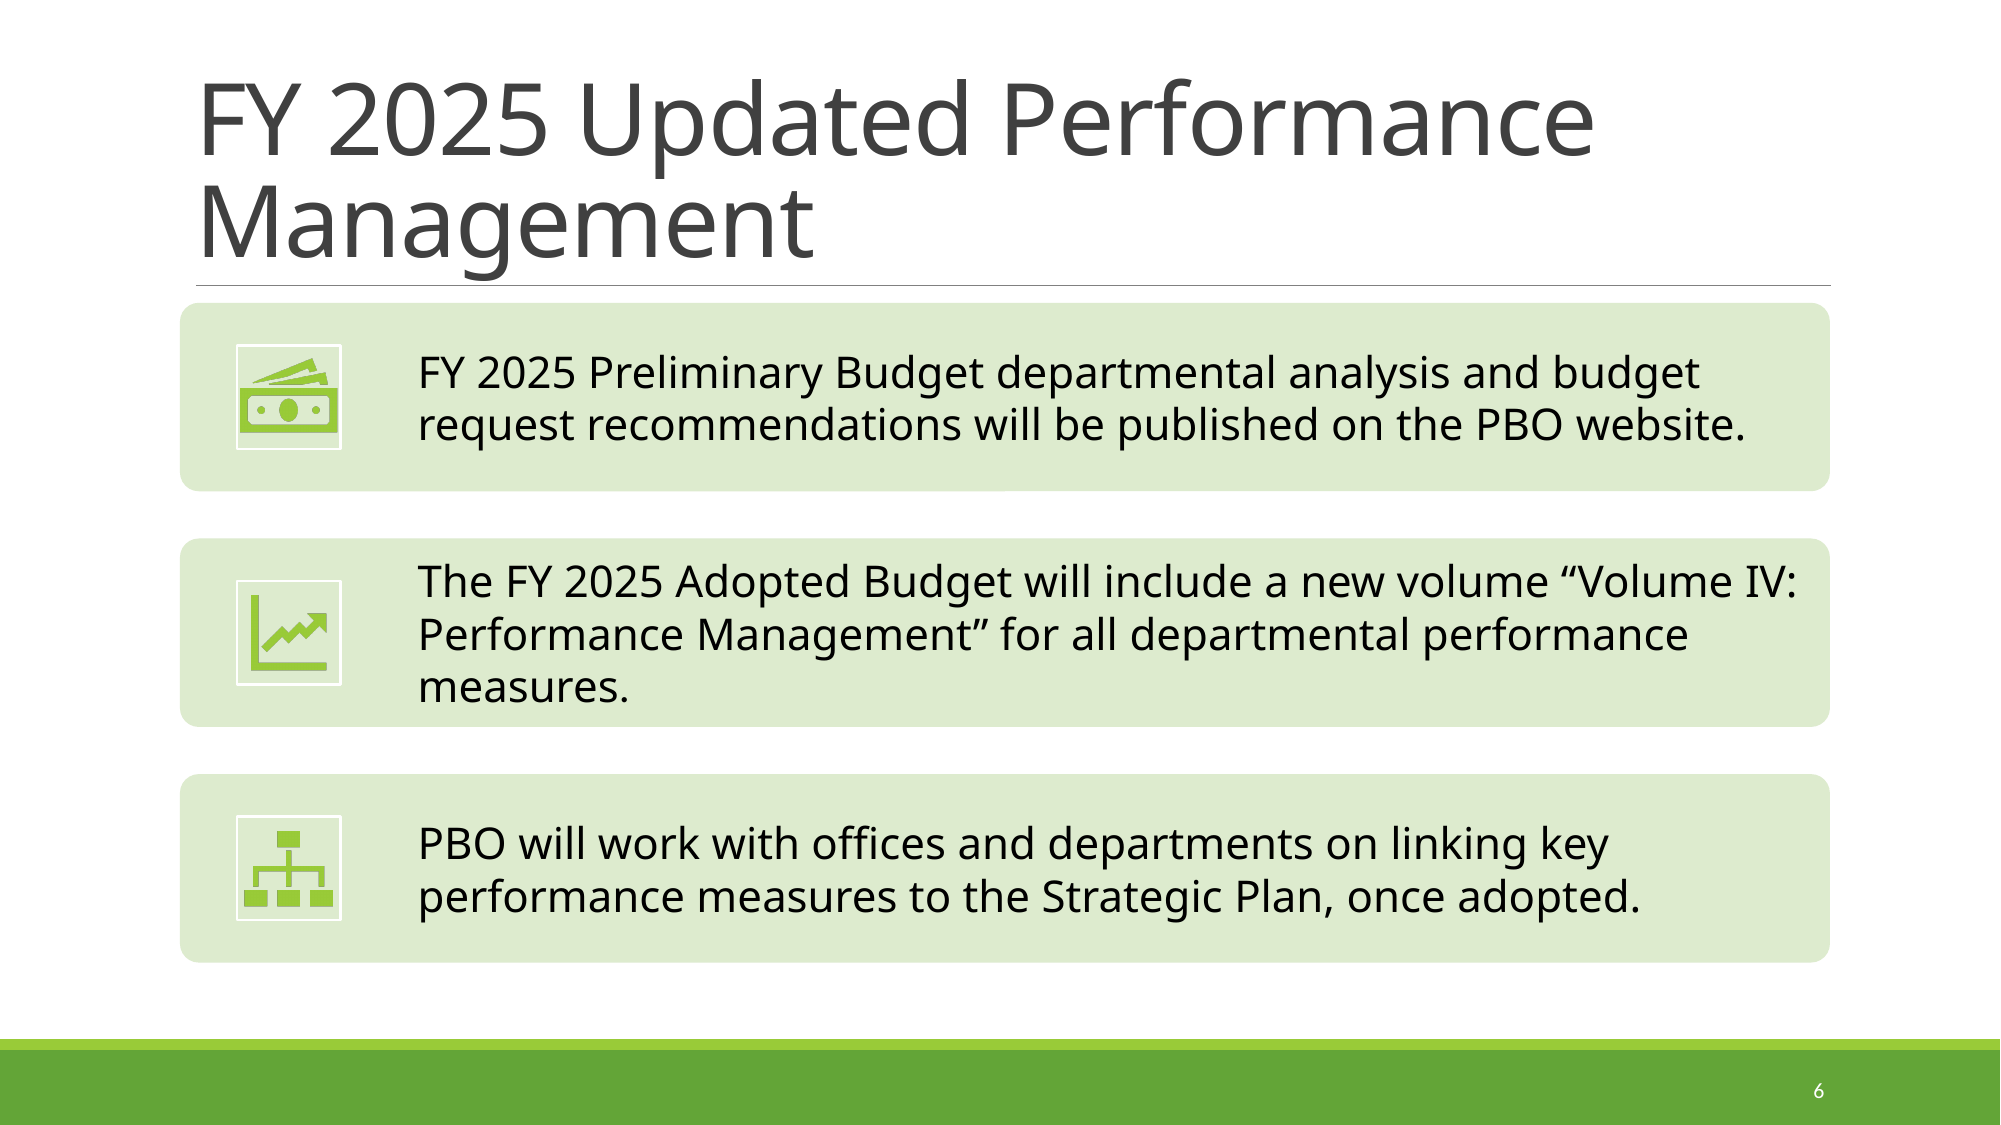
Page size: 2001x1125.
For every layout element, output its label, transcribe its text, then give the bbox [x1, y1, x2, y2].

slide_number 6 [1624, 1059, 1840, 1120]
title FY 2025 Updated Performance Management [180, 47, 1830, 285]
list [179, 302, 1831, 964]
